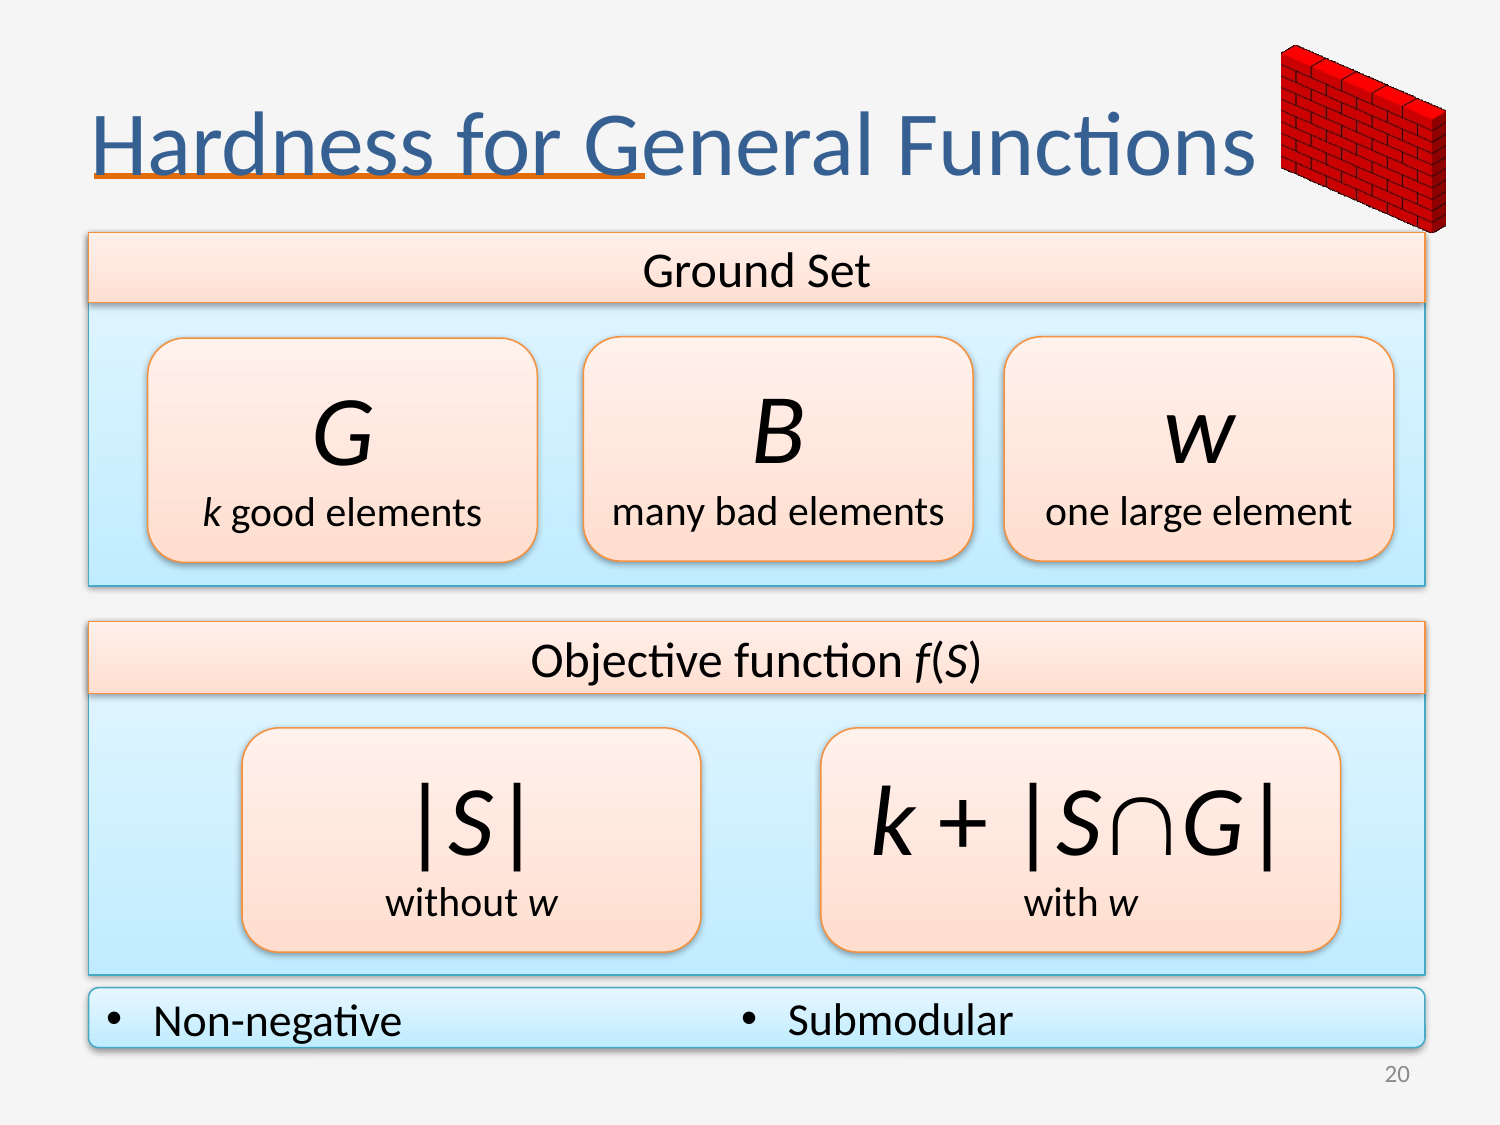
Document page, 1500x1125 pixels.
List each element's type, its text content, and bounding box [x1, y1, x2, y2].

text_box Submodular [726, 982, 1477, 1053]
title Hardness for General Functions [75, 45, 1279, 233]
text_box Non-negative [87, 986, 726, 1049]
text_box k + |SG| with w [820, 727, 1342, 953]
slide_number 20 [1074, 1053, 1425, 1103]
text_box G k good elements [146, 337, 539, 564]
text_box B many bad elements [582, 335, 974, 562]
text_box [88, 310, 1426, 587]
text_box Objective function f(S) [88, 621, 1426, 694]
text_box w one large element [1003, 335, 1395, 562]
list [1281, 44, 1446, 233]
text_box [88, 700, 1426, 976]
text_box |S| without w [241, 727, 702, 953]
text_box Ground Set [88, 232, 1426, 303]
